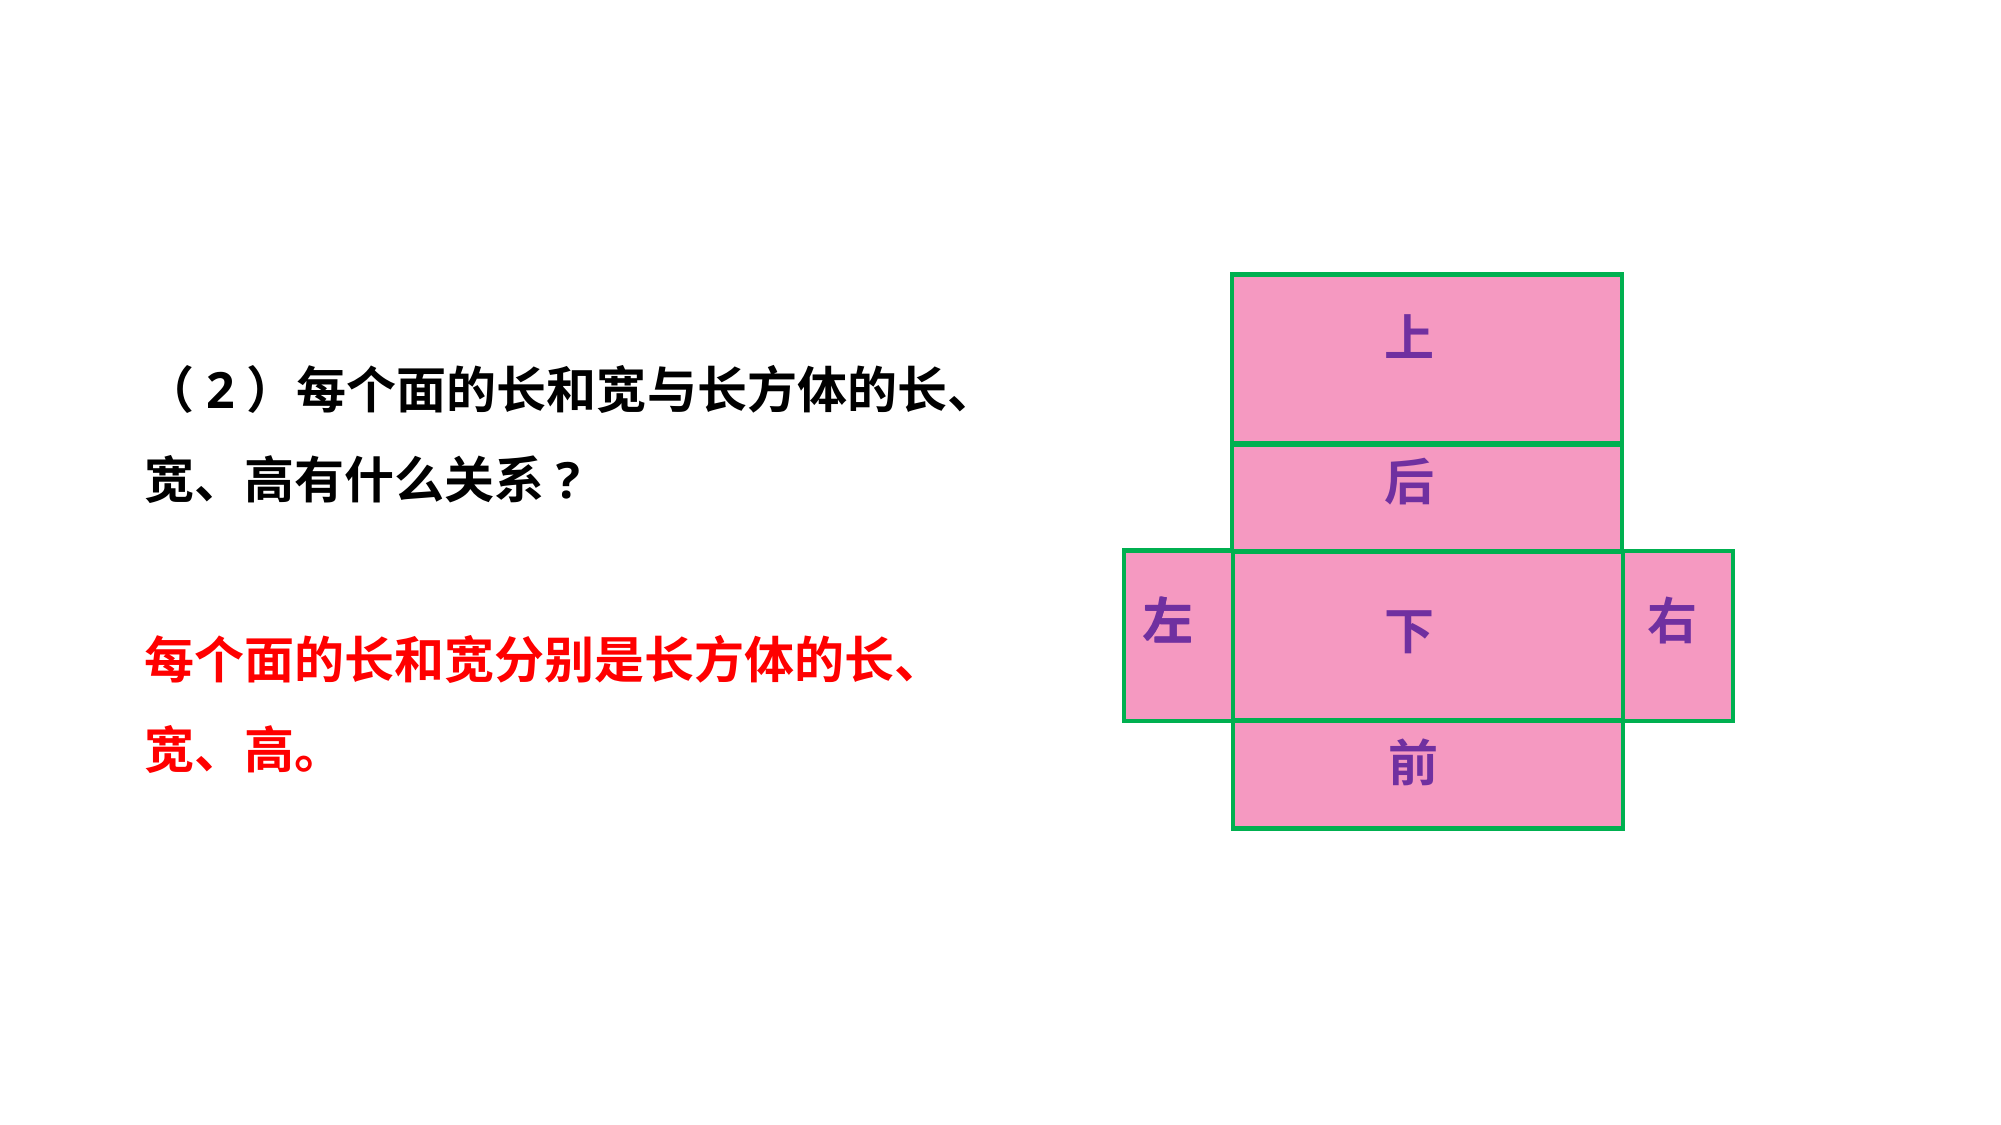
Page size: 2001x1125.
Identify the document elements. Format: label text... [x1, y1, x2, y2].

text_box （2）每个面的长和宽与长方体的长、宽、高有什么关系? 每个面的长和宽分别是长方体的长、宽、高。 [129, 321, 1000, 786]
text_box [1123, 274, 1733, 829]
